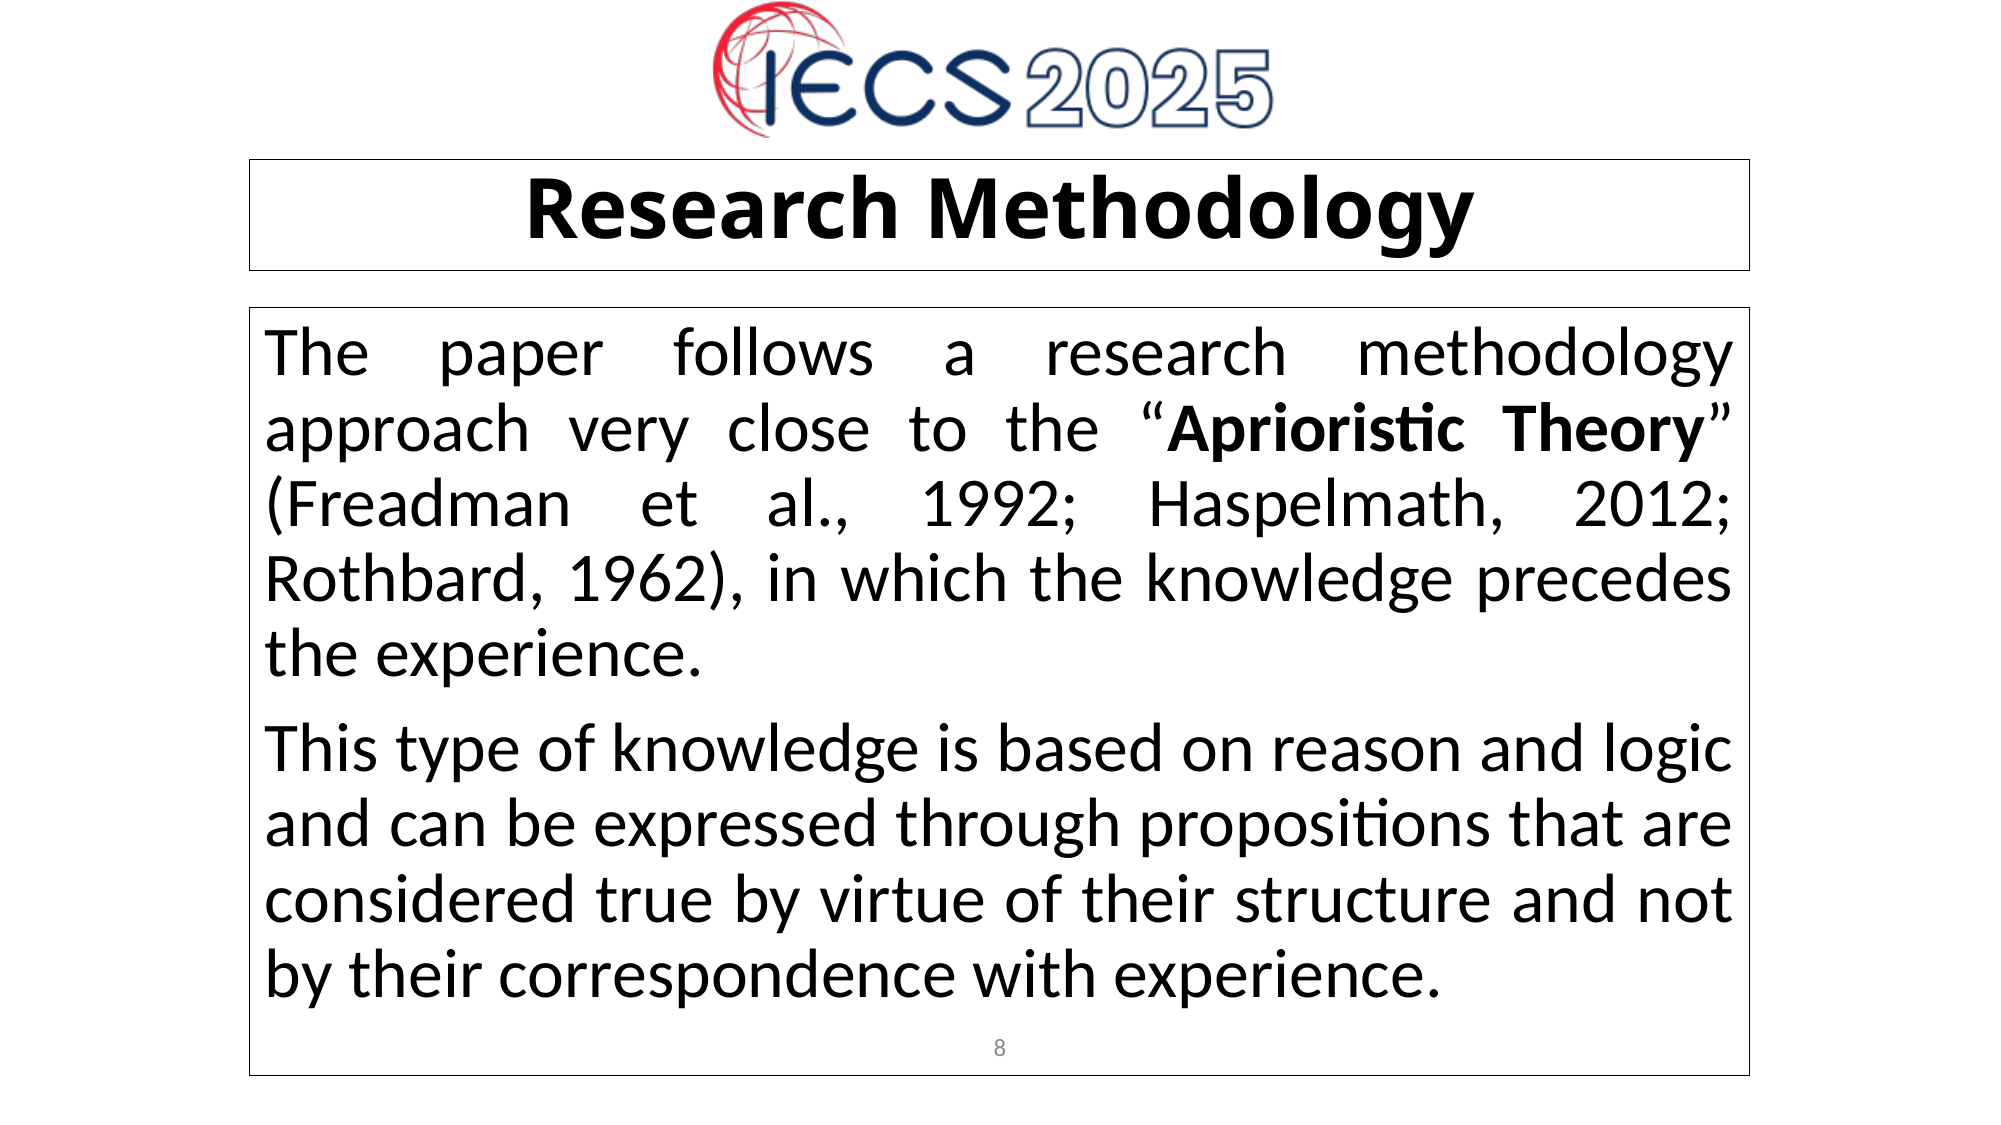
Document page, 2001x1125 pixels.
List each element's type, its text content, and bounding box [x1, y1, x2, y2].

subtitle The paper follows a research methodology approach very close to the “Aprioristic Theory” (Freadman et al., 1992; Haspelmath, 2012; Rothbard, 1962), in which the knowledge precedes the experience. This type of knowledge is based on reason and logic and can be expressed through propositions that are considered true by virtue of their structure and not by their correspondence with experience. [249, 307, 1750, 1076]
picture [712, 0, 1288, 138]
slide_number 8 [774, 1016, 1225, 1076]
title Research Methodology [249, 159, 1750, 271]
